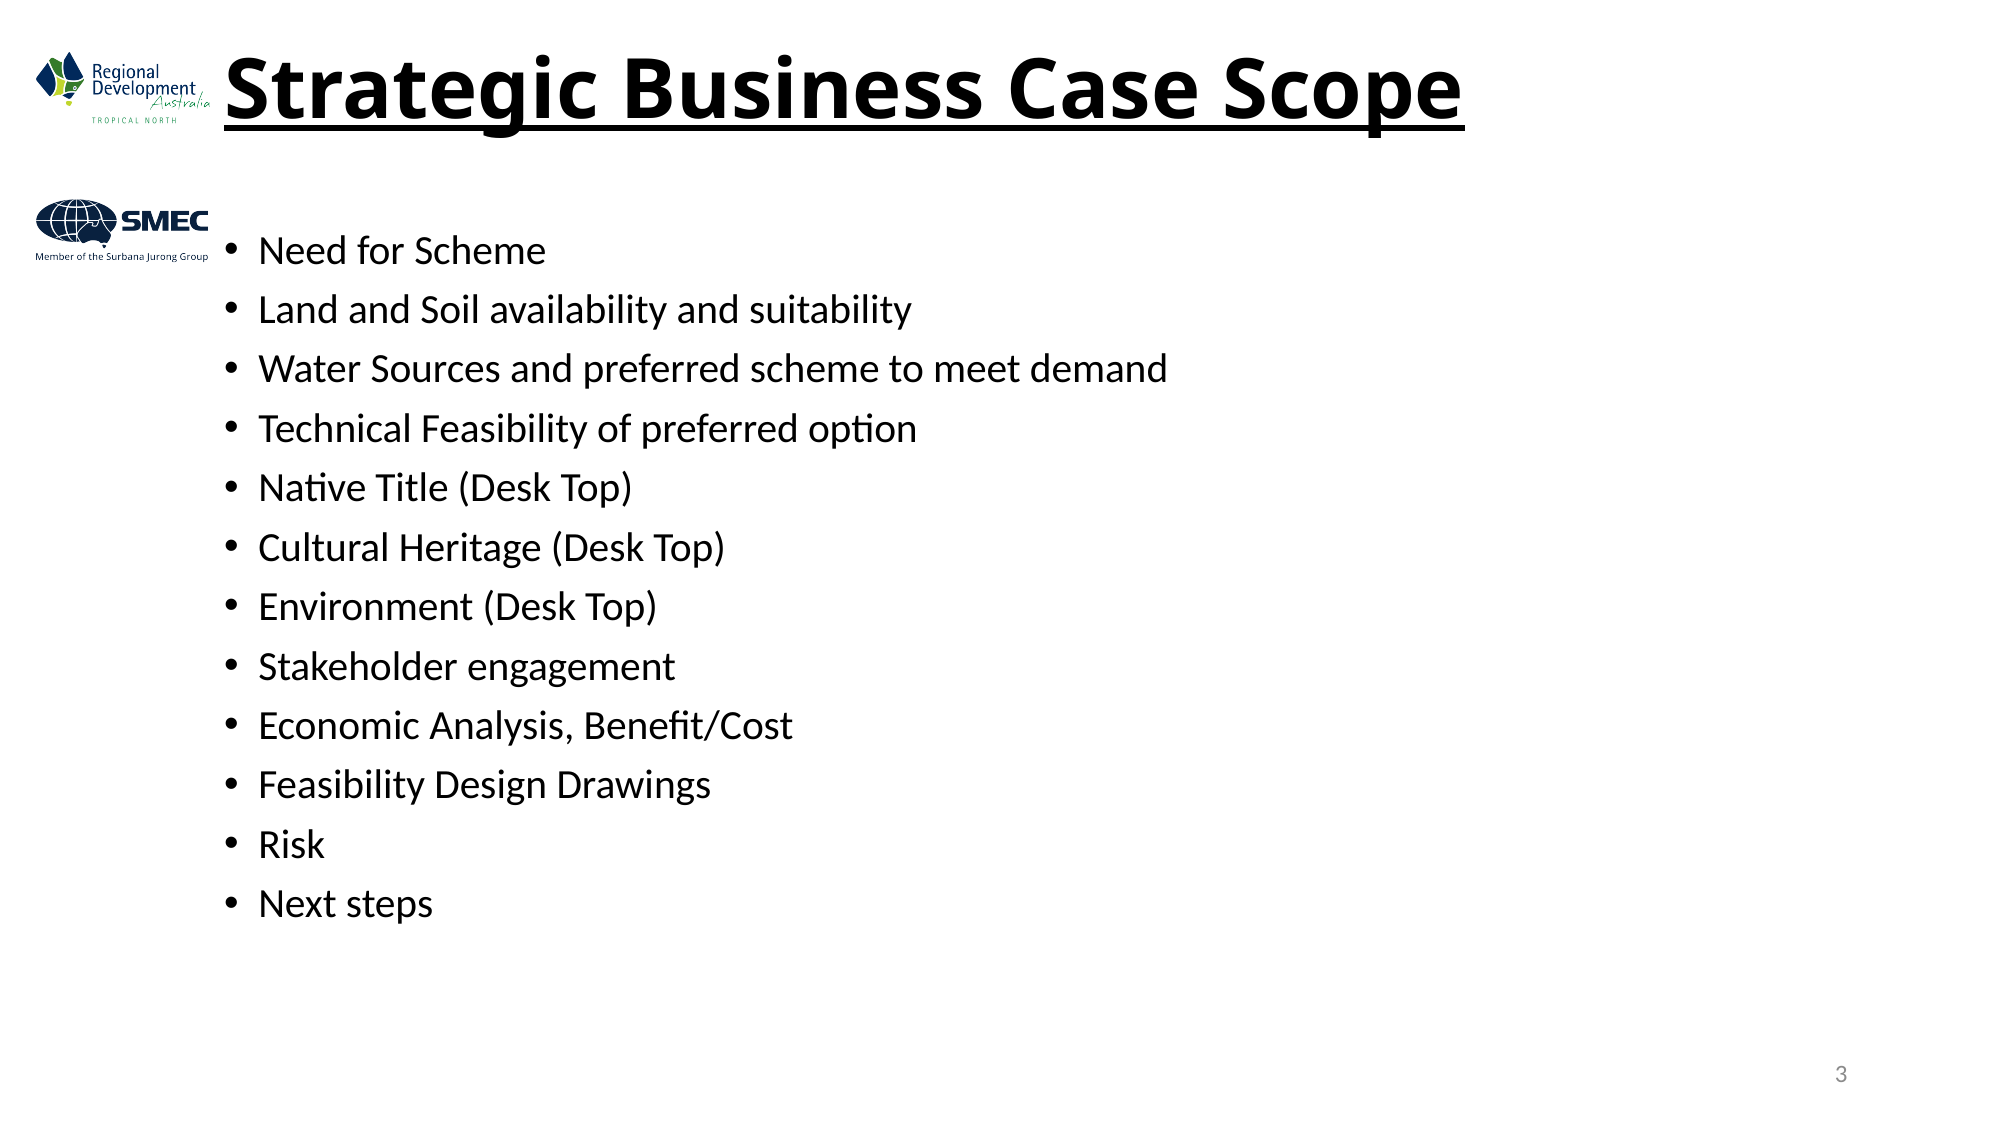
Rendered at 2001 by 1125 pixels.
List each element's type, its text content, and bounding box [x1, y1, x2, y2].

list Need for Scheme Land and Soil availability and suitability Water Sources and preferred scheme to meet demand Technical Feasibility of preferred option Native Title (Desk Top) Cultural Heritage (Desk Top) Environment (Desk Top) Stakeholder engagement Economic Analysis, Benefit/Cost Feasibility Design Drawings Risk Next steps [209, 220, 1935, 935]
picture [35, 52, 210, 125]
picture [16, 179, 228, 282]
title Strategic Business Case Scope [209, 31, 1935, 152]
slide_number 3 [1412, 1042, 1863, 1103]
